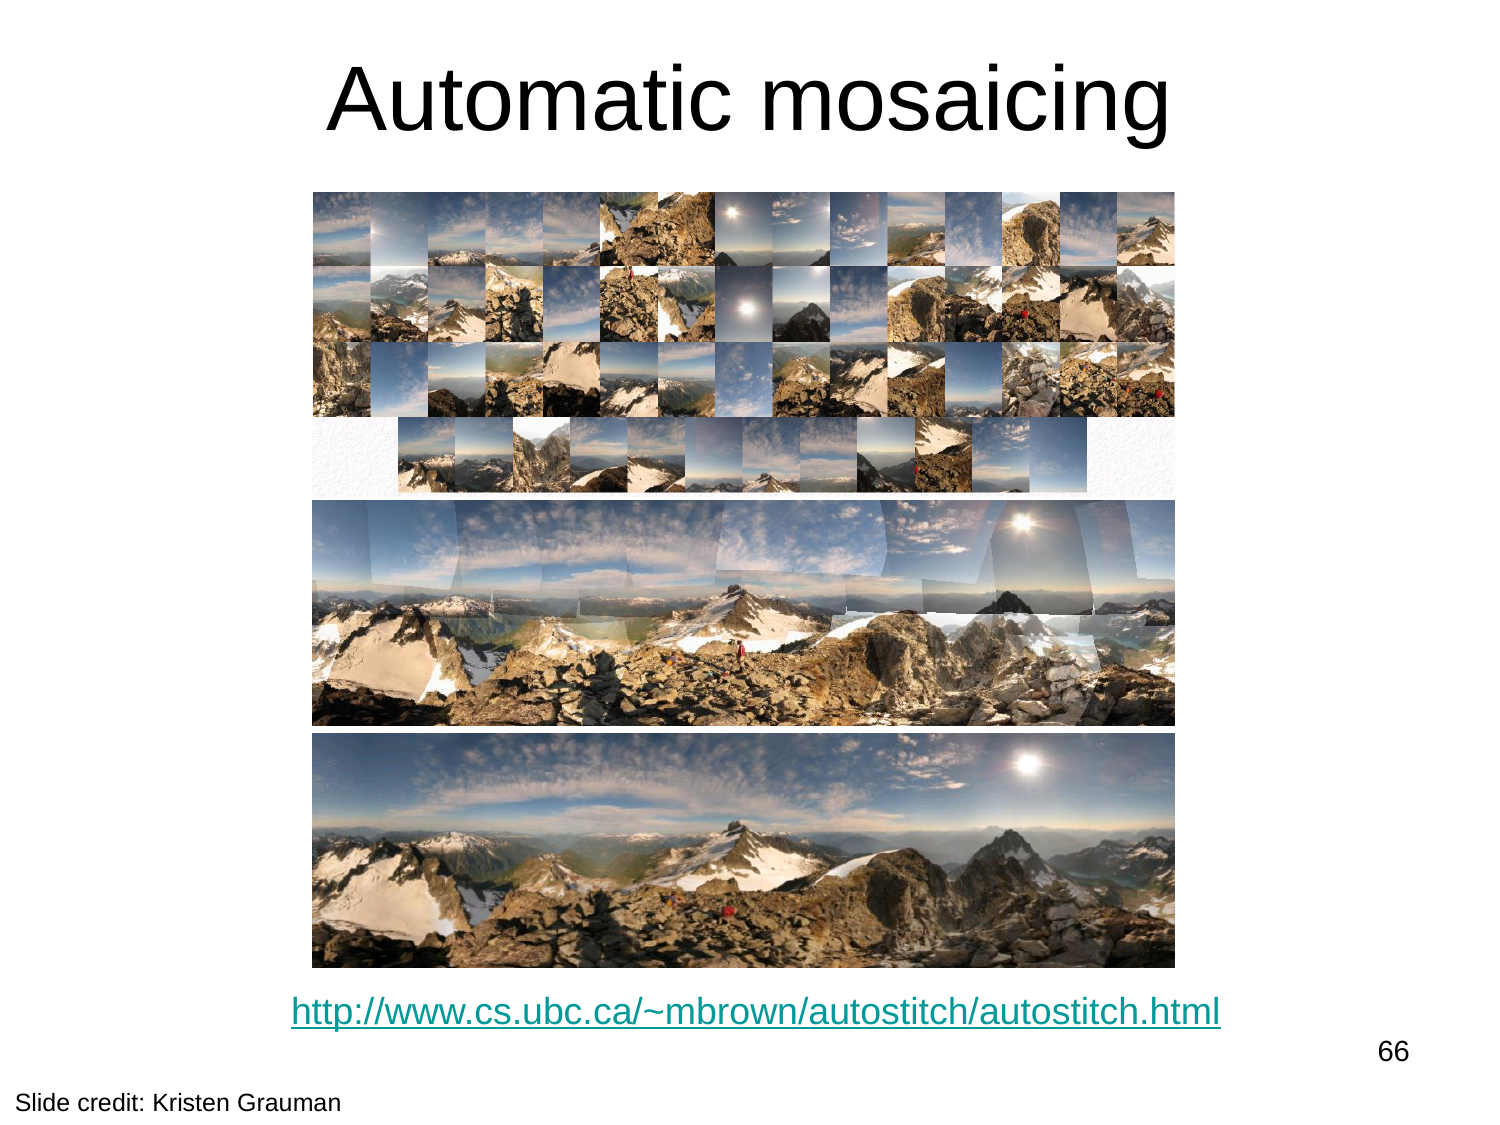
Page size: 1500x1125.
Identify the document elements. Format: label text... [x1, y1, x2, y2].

slide_number 66 [1074, 1024, 1426, 1103]
title Automatic mosaicing [74, 0, 1426, 188]
text_box Slide credit: Kristen Grauman [0, 1079, 788, 1125]
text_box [312, 192, 1176, 968]
text_box http://www.cs.ubc.ca/~mbrown/autostitch/autostitch.html [276, 979, 1237, 1040]
